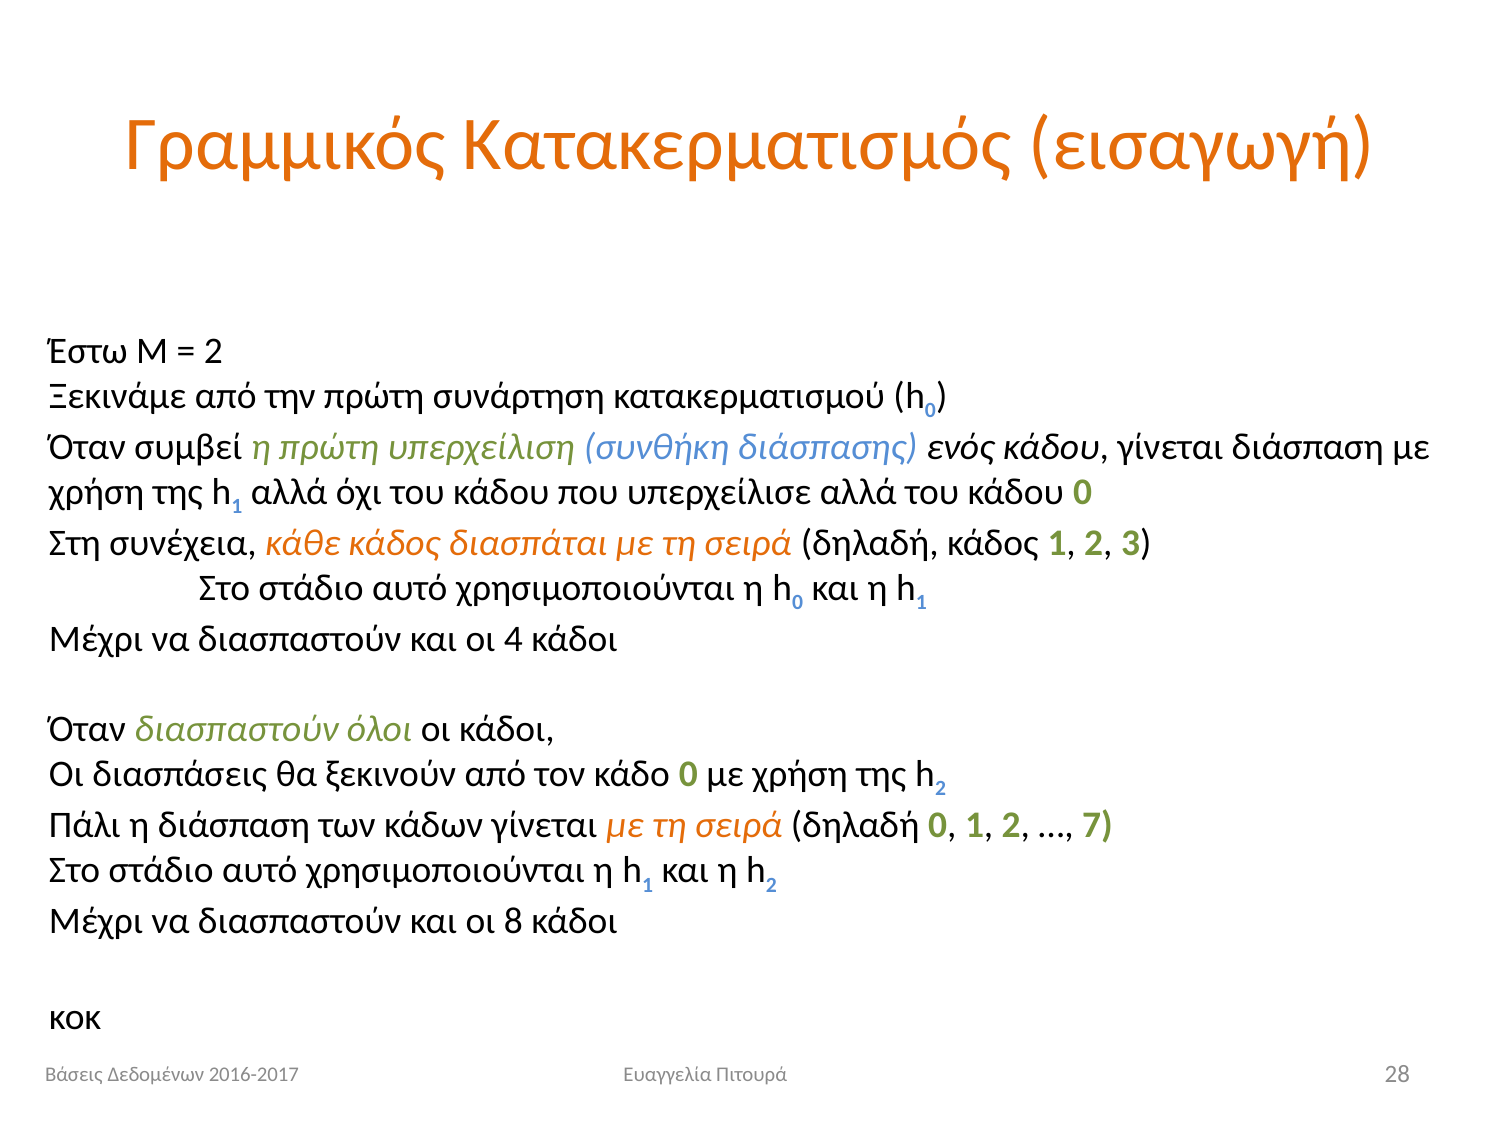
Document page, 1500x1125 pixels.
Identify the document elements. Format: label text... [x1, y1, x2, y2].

title Γραμμικός Κατακερματισμός (εισαγωγή) [75, 45, 1425, 233]
slide_number Βάσεις Δεδομένων 2016-2017 [30, 1042, 381, 1103]
footer Ευαγγελία Πιτουρά [467, 1042, 943, 1103]
text_box Έστω Μ = 2 Ξεκινάμε από την πρώτη συνάρτηση κατακερματισμού (h0) Όταν συμβεί η πρώτη υπερχείλιση (συνθήκη διάσπασης) ενός κάδου, γίνεται διάσπαση με χρήση της h1 αλλά όχι του κάδου που υπερχείλισε αλλά του κάδου 0 Στη συνέχεια, κάθε κάδος διασπάται με τη σειρά (δηλαδή, κάδος 1, 2, 3) Στο στάδιο αυτό χρησιμοποιούνται η h0 και η h1 Μέχρι να διασπαστούν και οι 4 κάδοι Όταν διασπαστούν όλοι οι κάδοι, Οι διασπάσεις θα ξεκινούν από τον κάδο 0 με χρήση της h2 Πάλι η διάσπαση των κάδων γίνεται με τη σειρά (δηλαδή 0, 1, 2, …, 7) Στο στάδιο αυτό χρησιμοποιούνται η h1 και η h2 Μέχρι να διασπαστούν και οι 8 κάδοι κοκ [34, 318, 1466, 1045]
slide_number 28 [1074, 1045, 1425, 1103]
